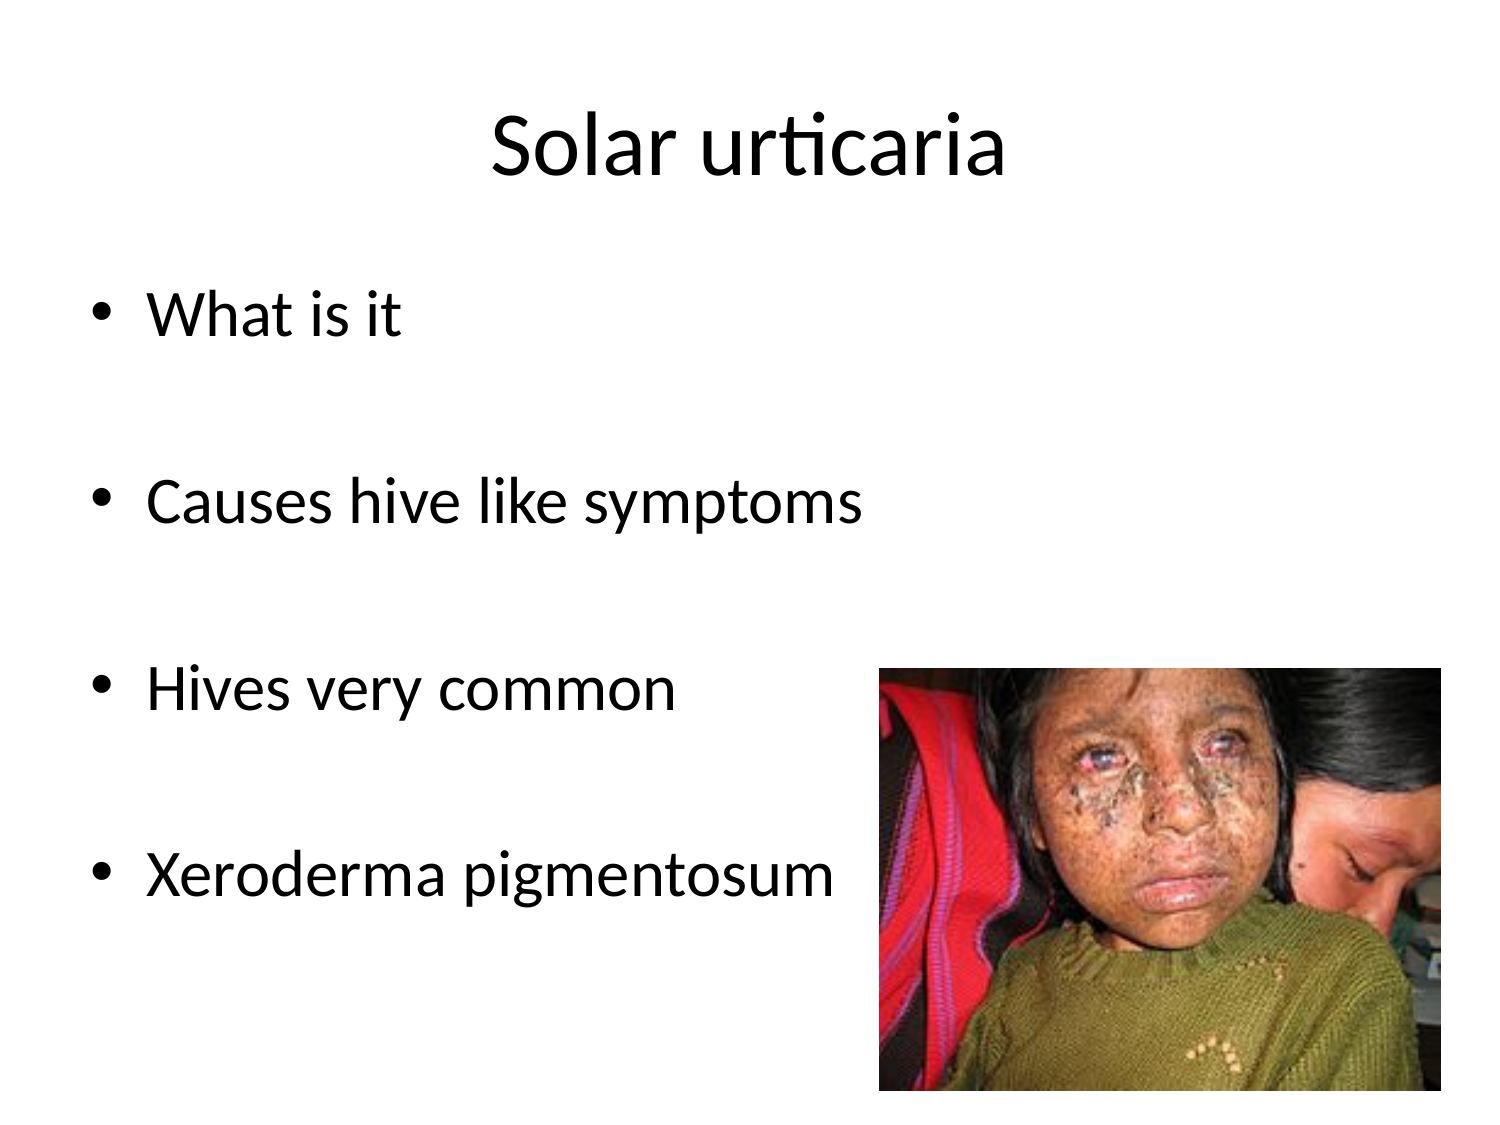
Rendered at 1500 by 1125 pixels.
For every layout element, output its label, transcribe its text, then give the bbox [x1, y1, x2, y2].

list What is it Causes hive like symptoms Hives very common Xeroderma pigmentosum [75, 262, 1425, 1005]
picture [879, 668, 1441, 1091]
title Solar urticaria [75, 45, 1425, 233]
